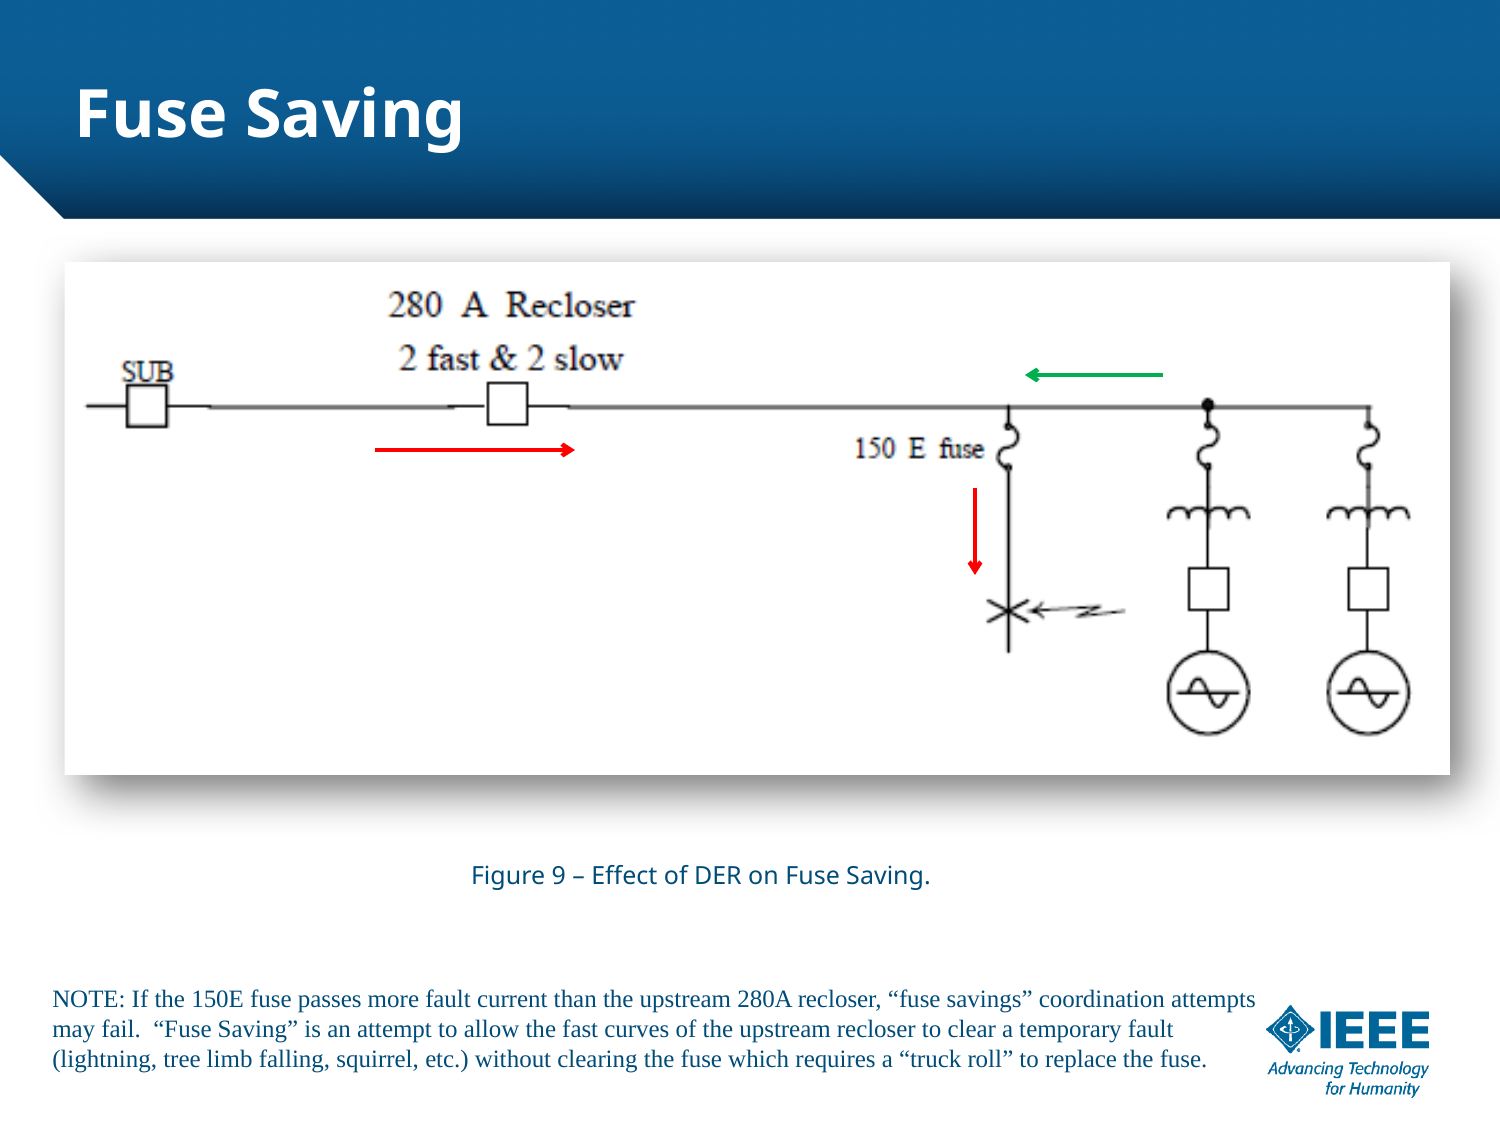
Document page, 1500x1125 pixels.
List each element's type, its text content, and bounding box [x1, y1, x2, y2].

picture [0, 0, 1500, 1125]
text_box NOTE: If the 150E fuse passes more fault current than the upstream 280A recloser, “fuse savings” coordination attempts may fail. “Fuse Saving” is an attempt to allow the fast curves of the upstream recloser to clear a temporary fault (lightning, tree limb falling, squirrel, etc.) without clearing the fuse which requires a “truck roll” to replace the fuse. [37, 975, 1288, 1080]
text_box Figure 9 – Effect of DER on Fuse Saving. [149, 852, 1253, 897]
title Fuse Saving [59, 22, 1426, 199]
